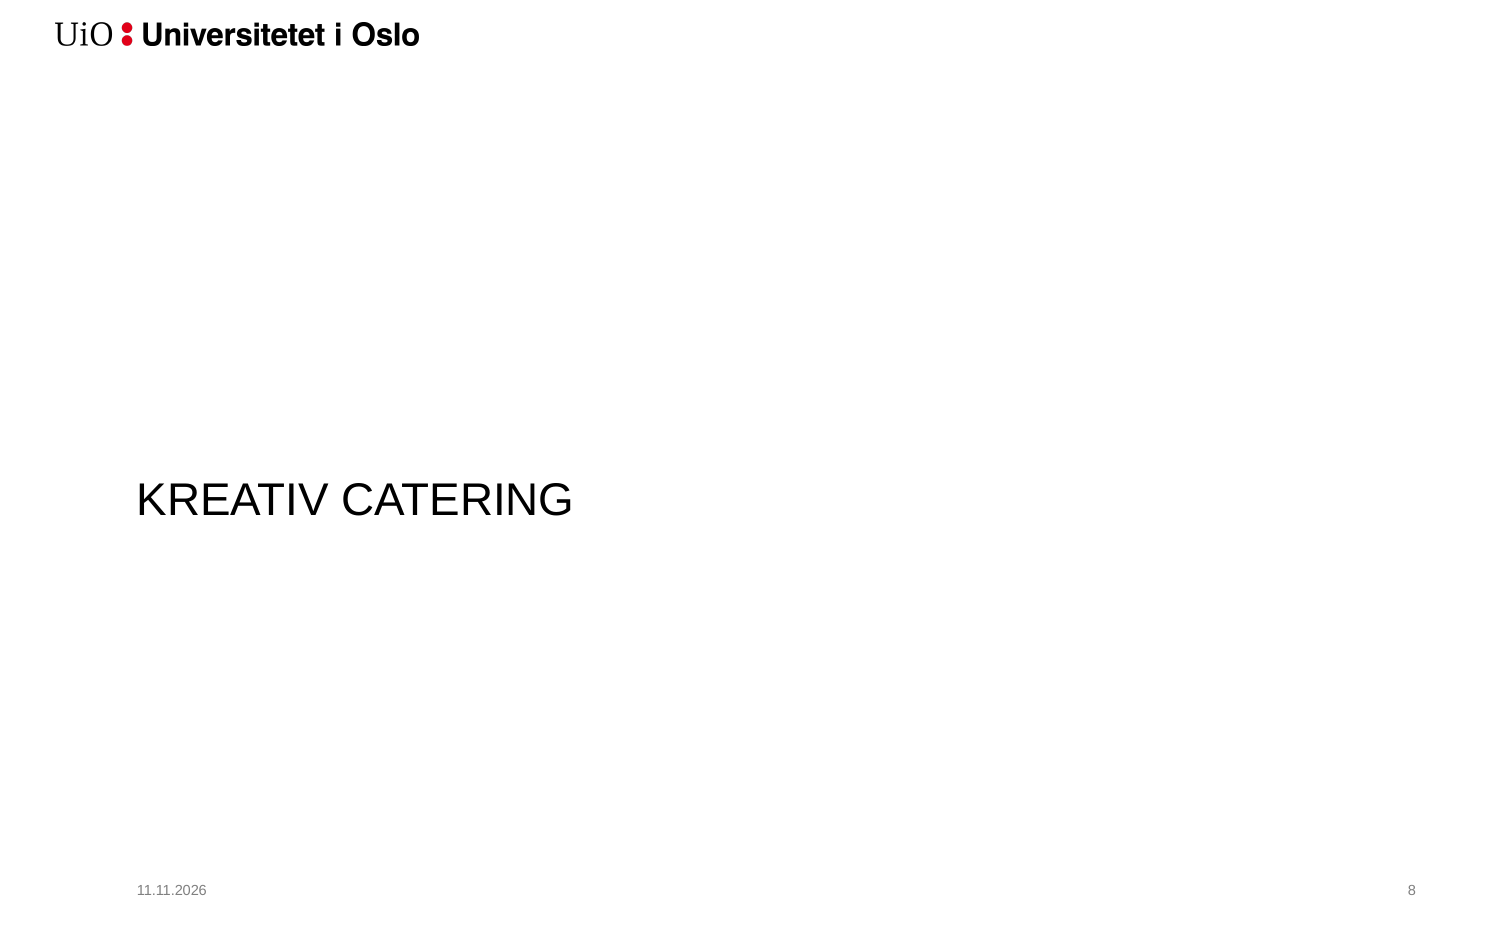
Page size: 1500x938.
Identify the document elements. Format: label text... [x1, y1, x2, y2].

slide_number 9 [1315, 874, 1429, 938]
list KREATIV CATERING [125, 270, 1425, 834]
picture [55, 22, 419, 46]
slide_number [124, 874, 438, 938]
